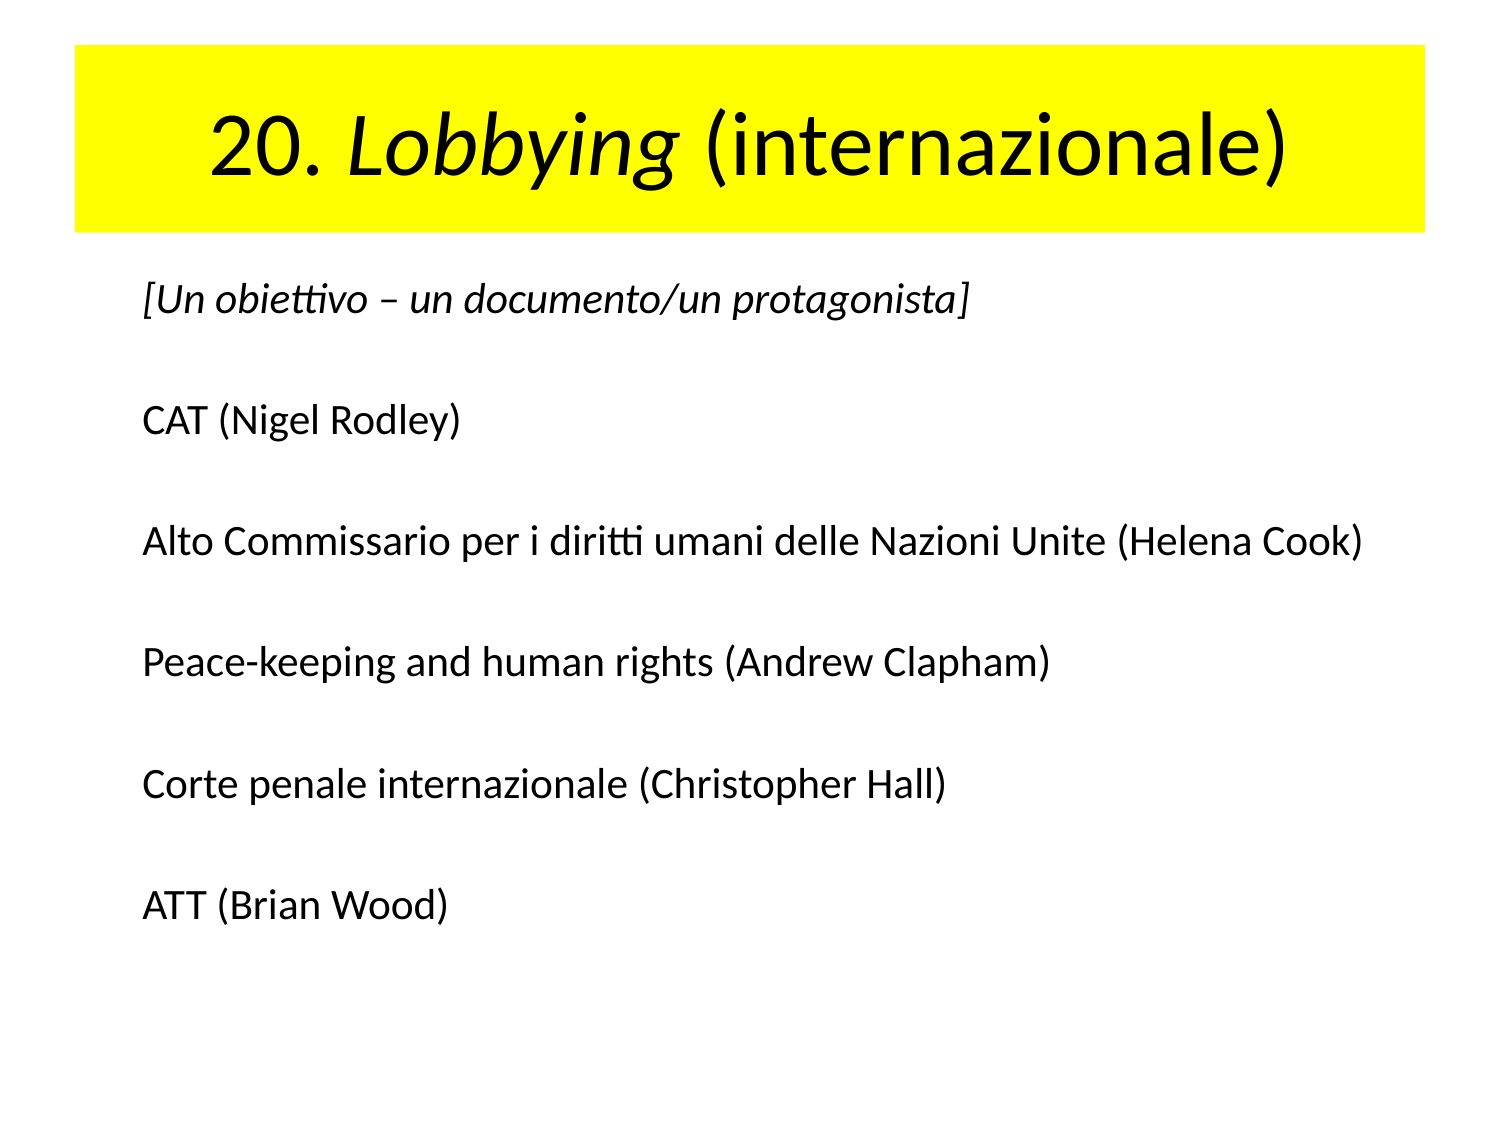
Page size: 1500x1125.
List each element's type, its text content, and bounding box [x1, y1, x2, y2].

list [Un obiettivo – un documento/un protagonista] CAT (Nigel Rodley) Alto Commissario per i diritti umani delle Nazioni Unite (Helena Cook) Peace-keeping and human rights (Andrew Clapham) Corte penale internazionale (Christopher Hall) ATT (Brian Wood) [75, 262, 1425, 1005]
title 20. Lobbying (internazionale) [75, 45, 1425, 233]
